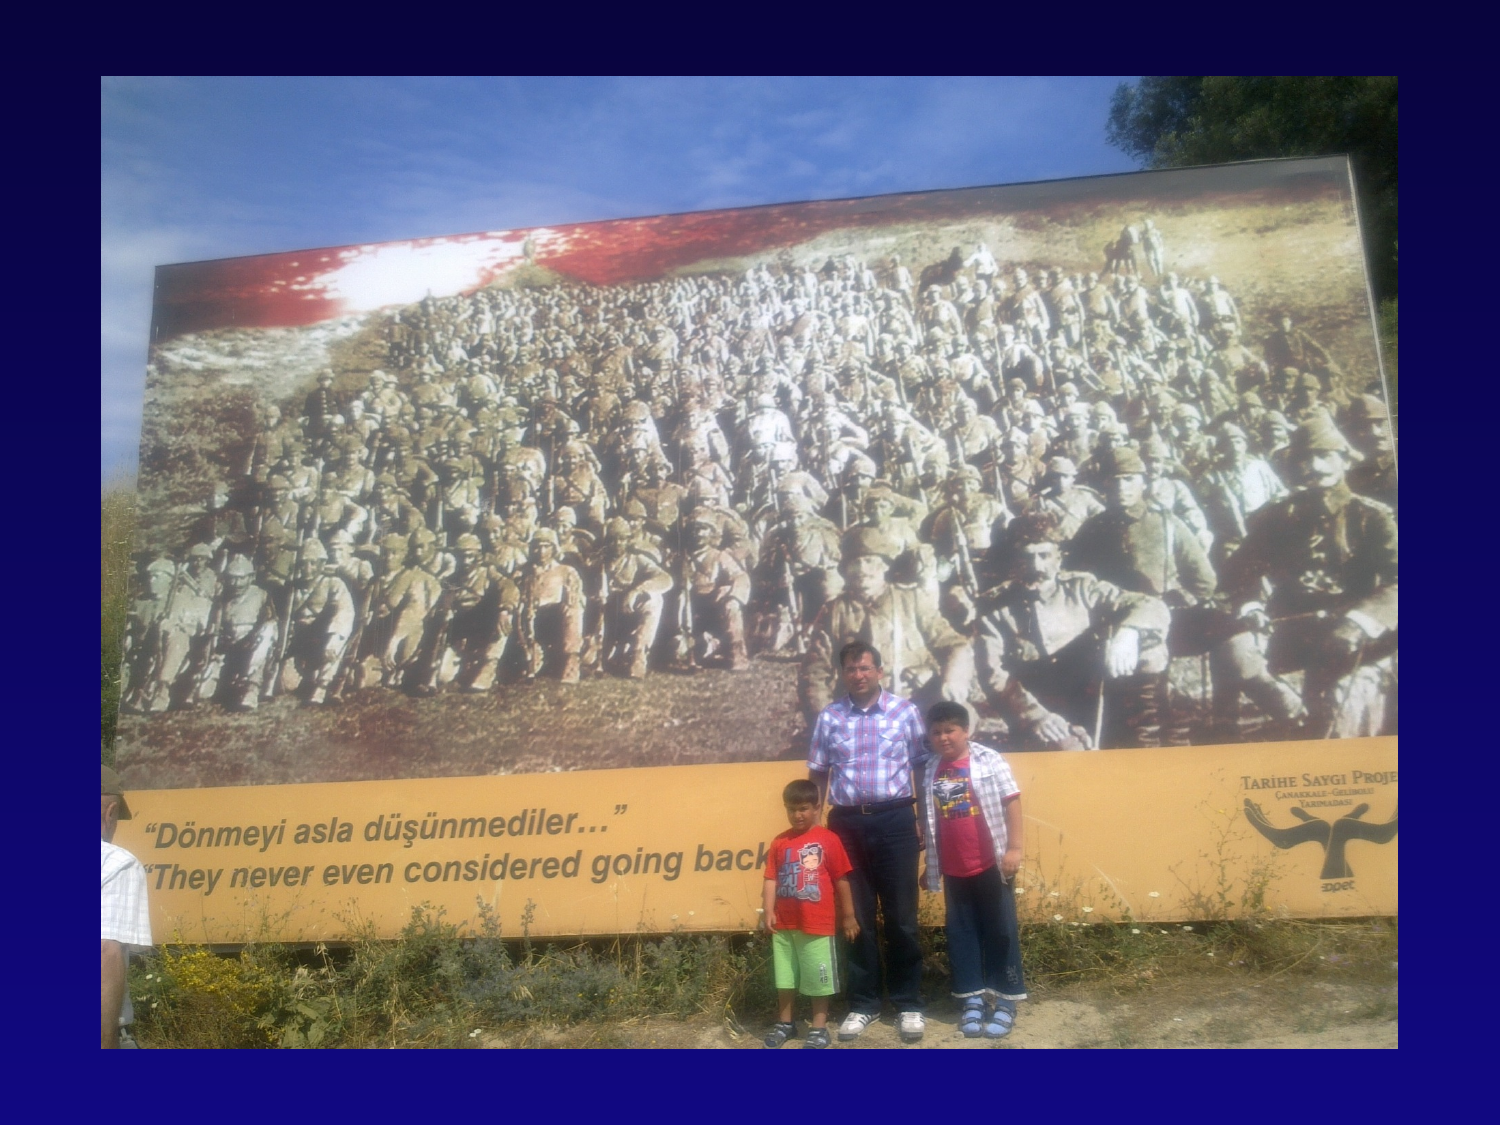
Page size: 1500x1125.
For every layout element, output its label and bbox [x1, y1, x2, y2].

picture [101, 76, 1399, 1049]
